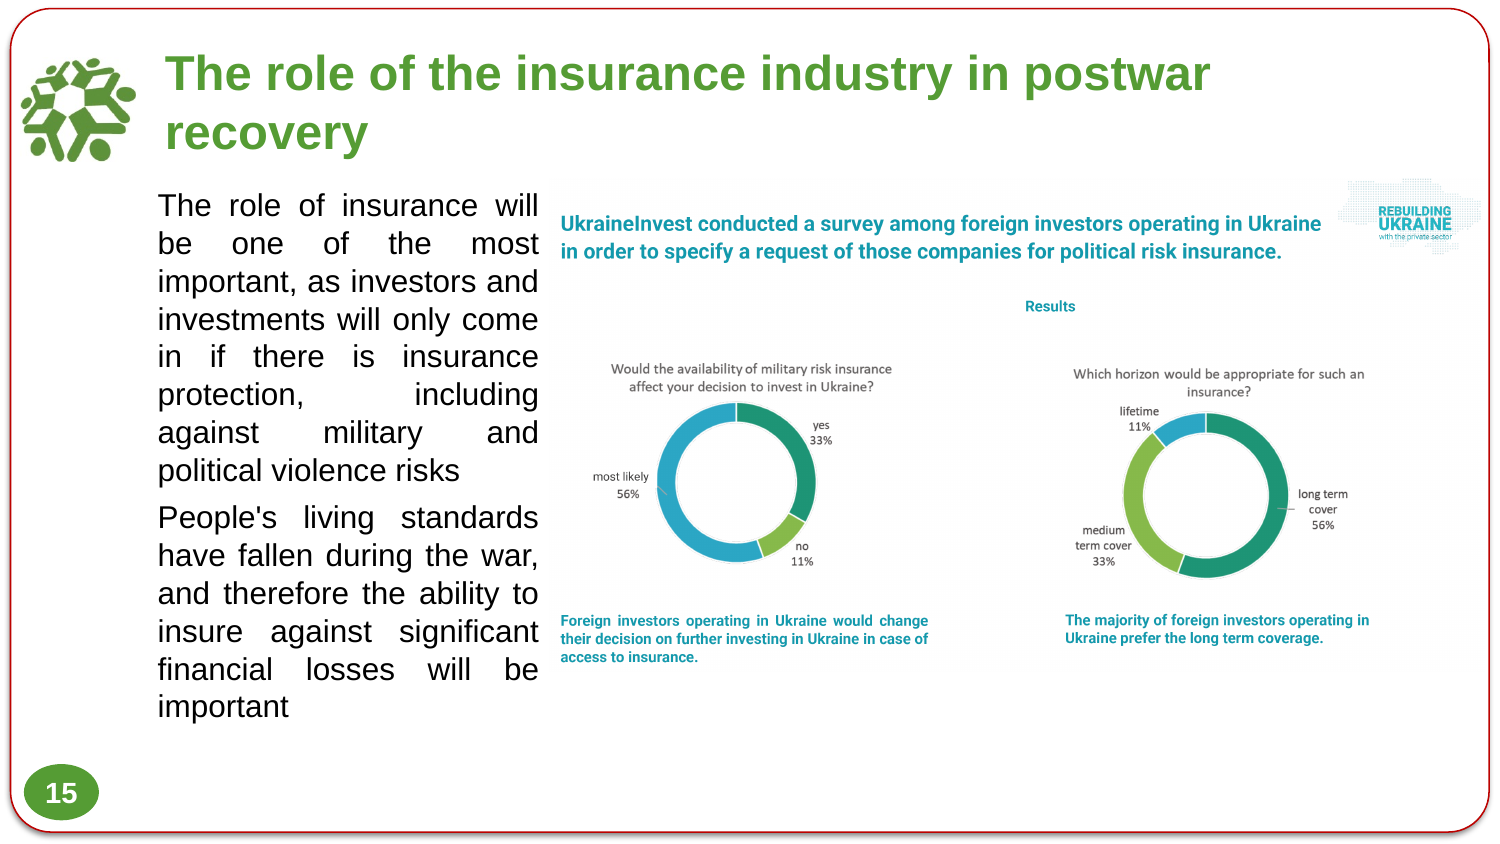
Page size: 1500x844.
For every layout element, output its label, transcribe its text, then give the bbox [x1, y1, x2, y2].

list The role of insurance will be one of the most important, as investors and investments will only come in if there is insurance protection, including against military and political violence risks People's living standards have fallen during the war, and therefore the ability to insure against significant financial losses will be important [142, 178, 554, 741]
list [549, 177, 1485, 673]
slide_number 15 [23, 764, 99, 821]
picture [20, 57, 136, 162]
title The role of the insurance industry in postwar recovery [150, 33, 1425, 175]
